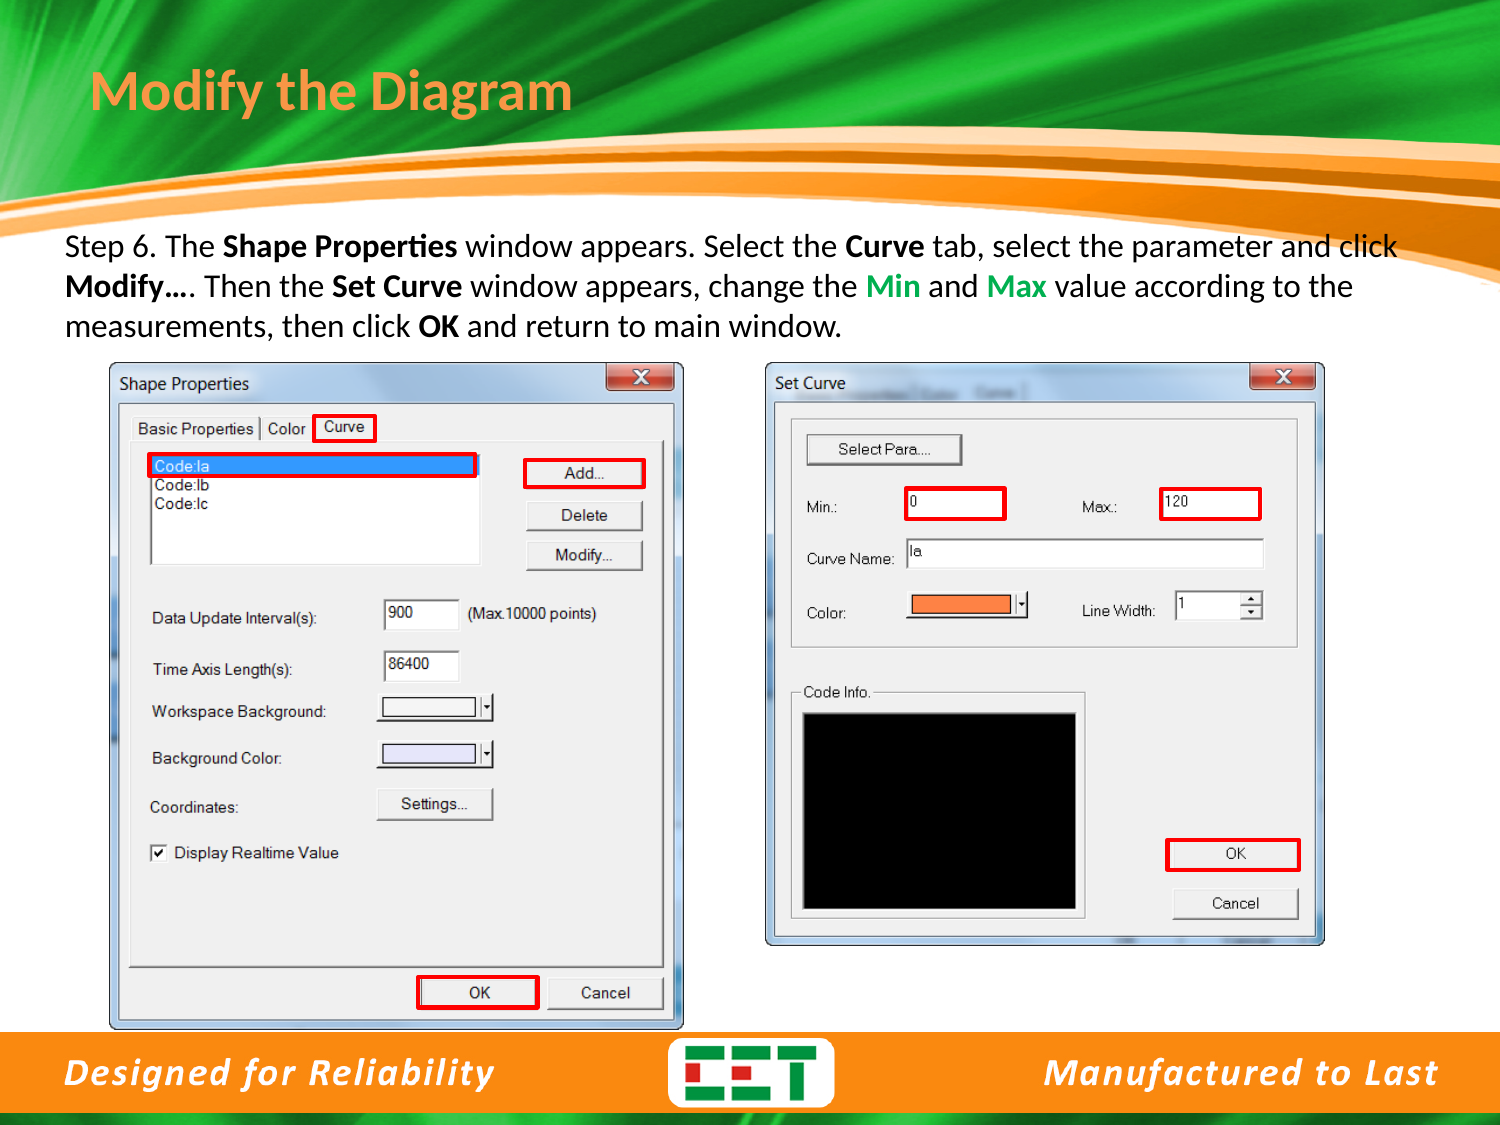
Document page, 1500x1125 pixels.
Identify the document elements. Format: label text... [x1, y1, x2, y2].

text_box Modify the Diagram [74, 45, 1425, 127]
picture [0, 0, 1500, 1125]
text_box Step 6. The Shape Properties window appears. Select the Curve tab, select the parameter and click Modify…. Then the Set Curve window appears, change the Min and Max value according to the measurements, then click OK and return to main window. [50, 216, 1438, 351]
